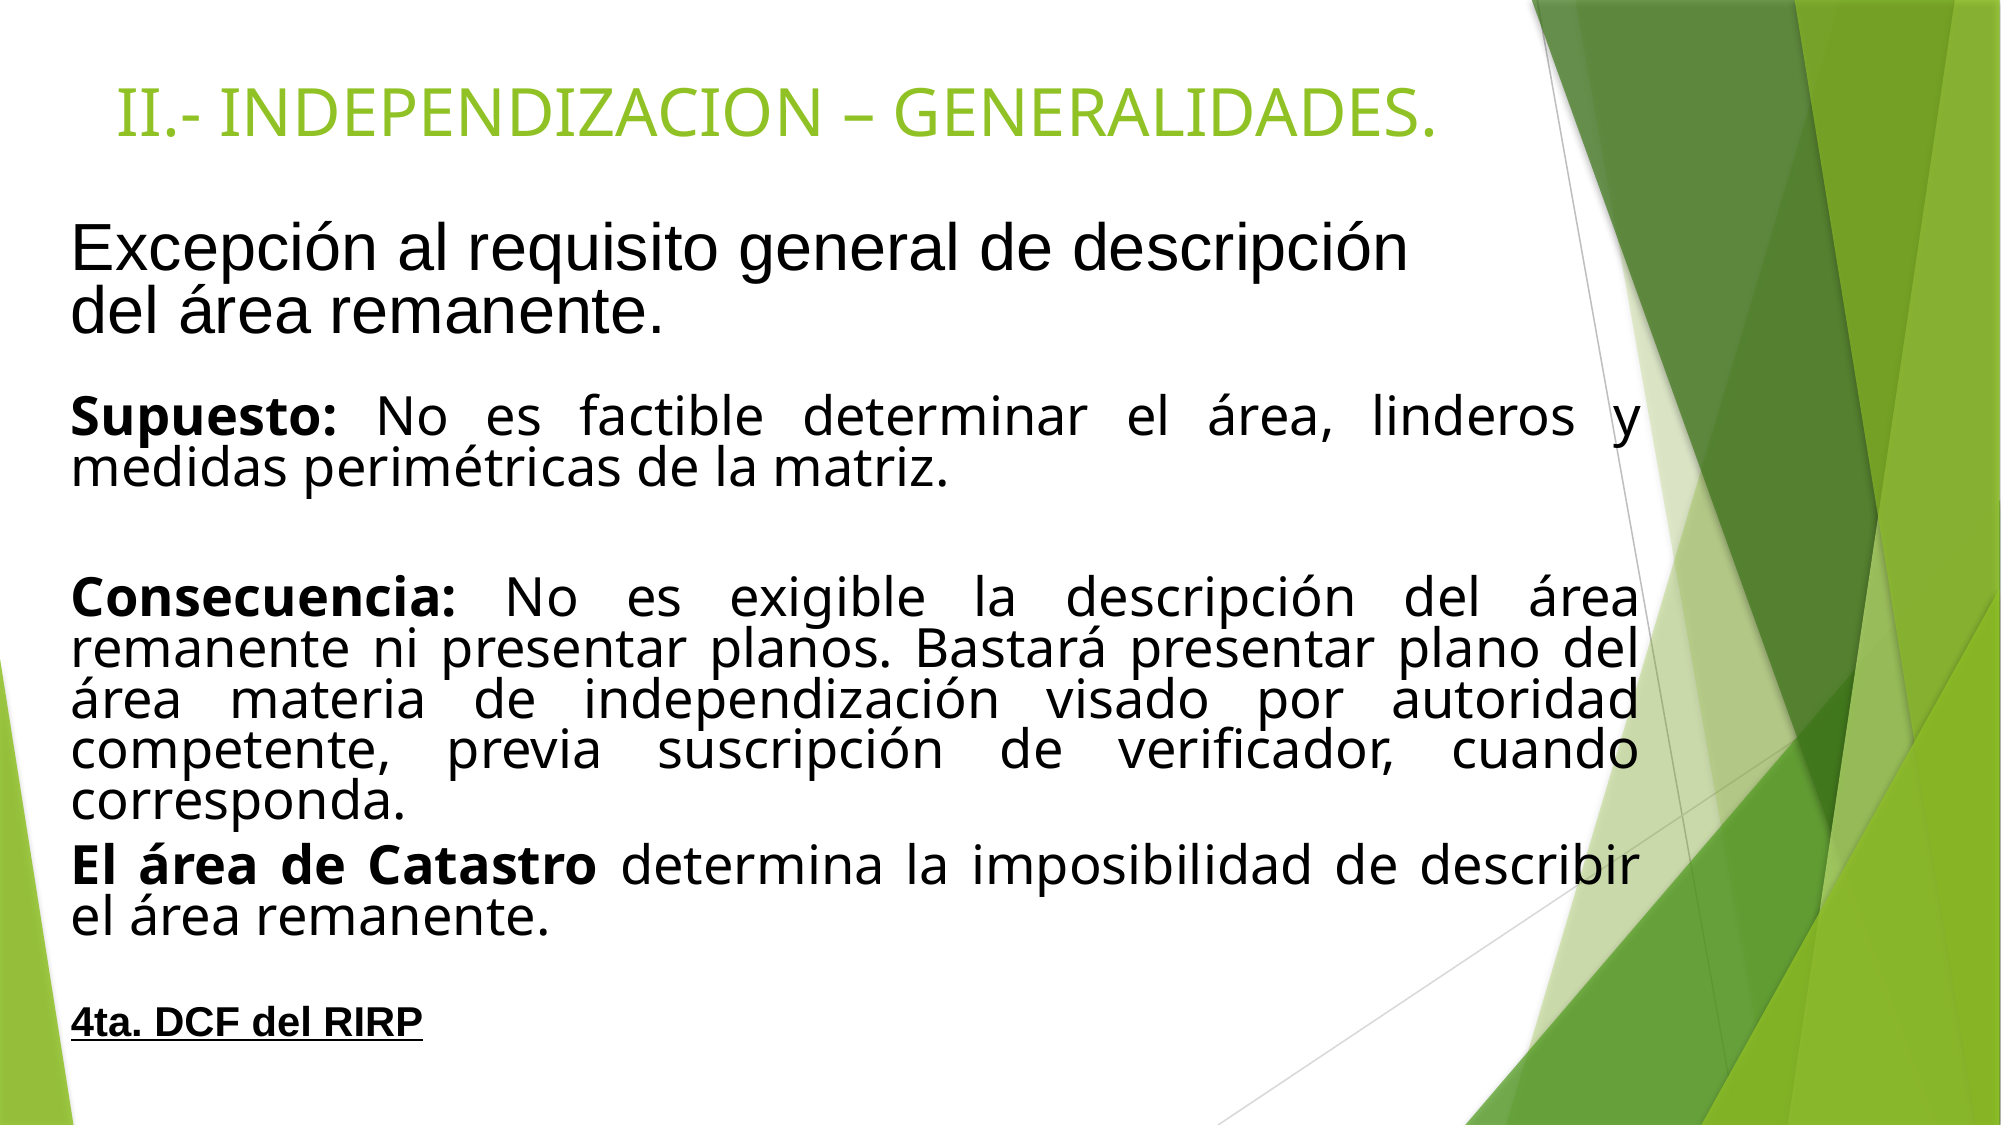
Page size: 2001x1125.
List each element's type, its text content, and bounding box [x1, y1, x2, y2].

list Supuesto: No es factible determinar el área, linderos y medidas perimétricas de la matriz. Consecuencia: No es exigible la descripción del área remanente ni presentar planos. Bastará presentar plano del área materia de independización visado por autoridad competente, previa suscripción de verificador, cuando corresponda. El área de Catastro determina la imposibilidad de describir el área remanente. 4ta. DCF del RIRP [70, 395, 1643, 1045]
text_box II.- INDEPENDIZACION – GENERALIDADES. [102, 62, 1522, 157]
title Excepción al requisito general de descripción del área remanente. [70, 189, 1411, 378]
